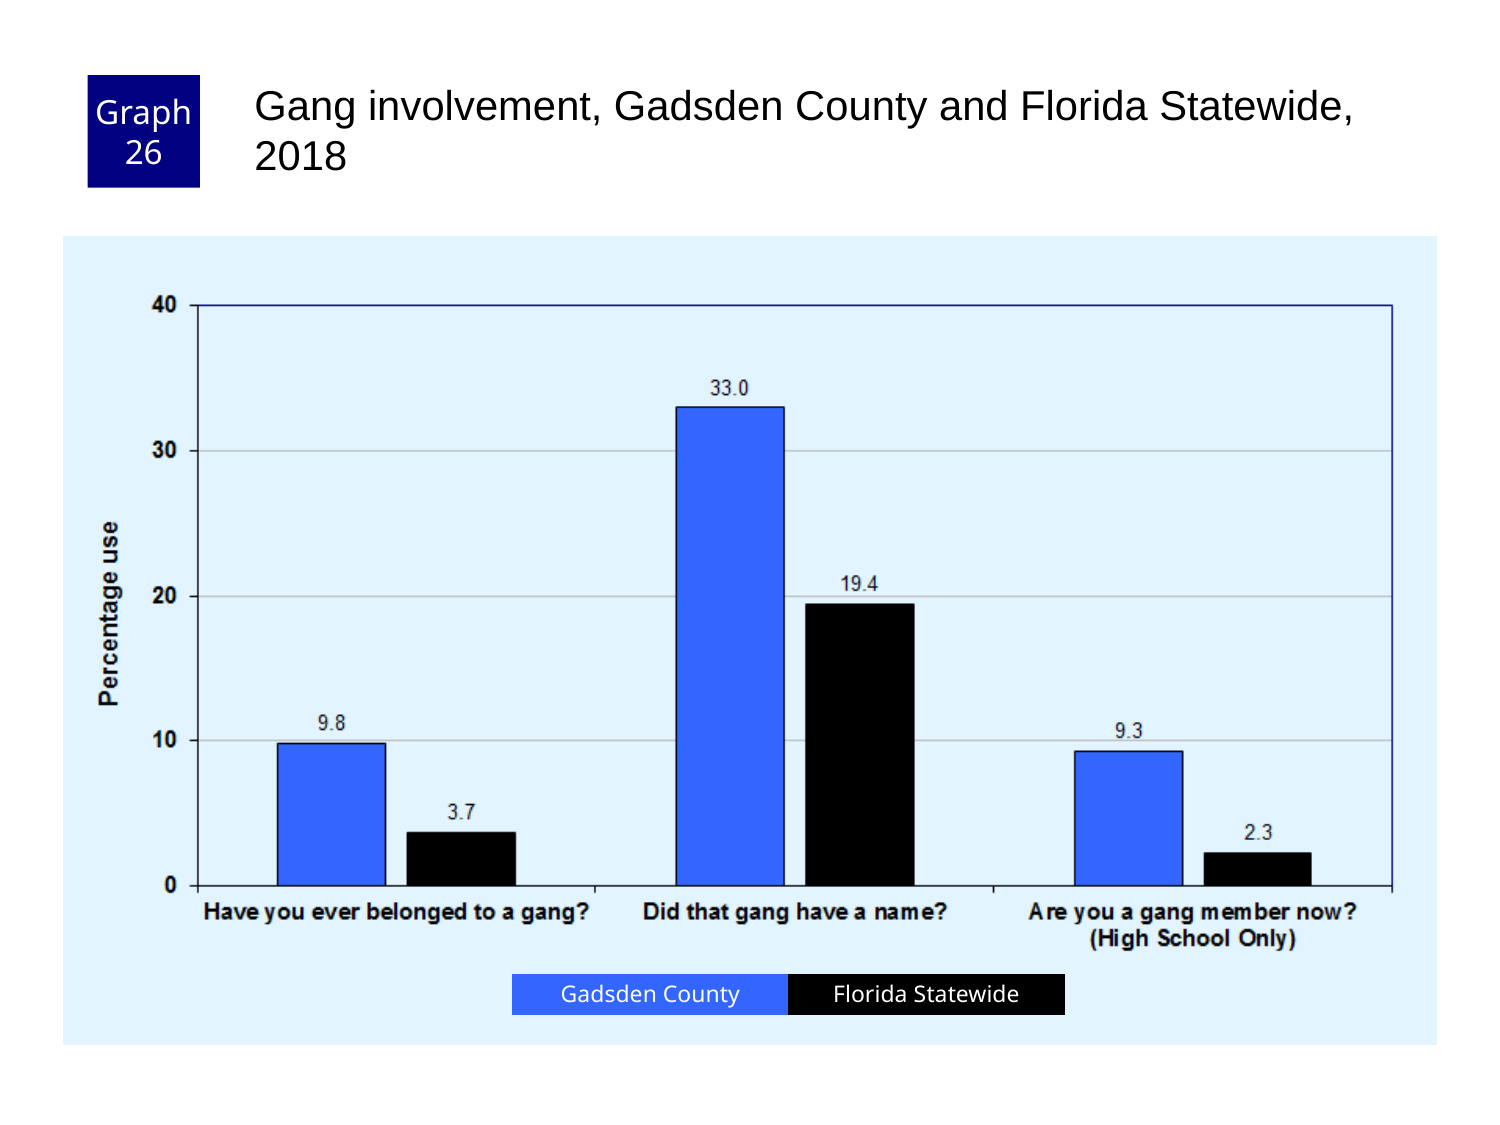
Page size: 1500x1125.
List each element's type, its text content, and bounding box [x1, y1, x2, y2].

text_box Graph 26 [87, 75, 200, 188]
picture [62, 236, 1437, 1046]
text_box Gang involvement, Gadsden County and Florida Statewide, 2018 [249, 75, 1438, 200]
